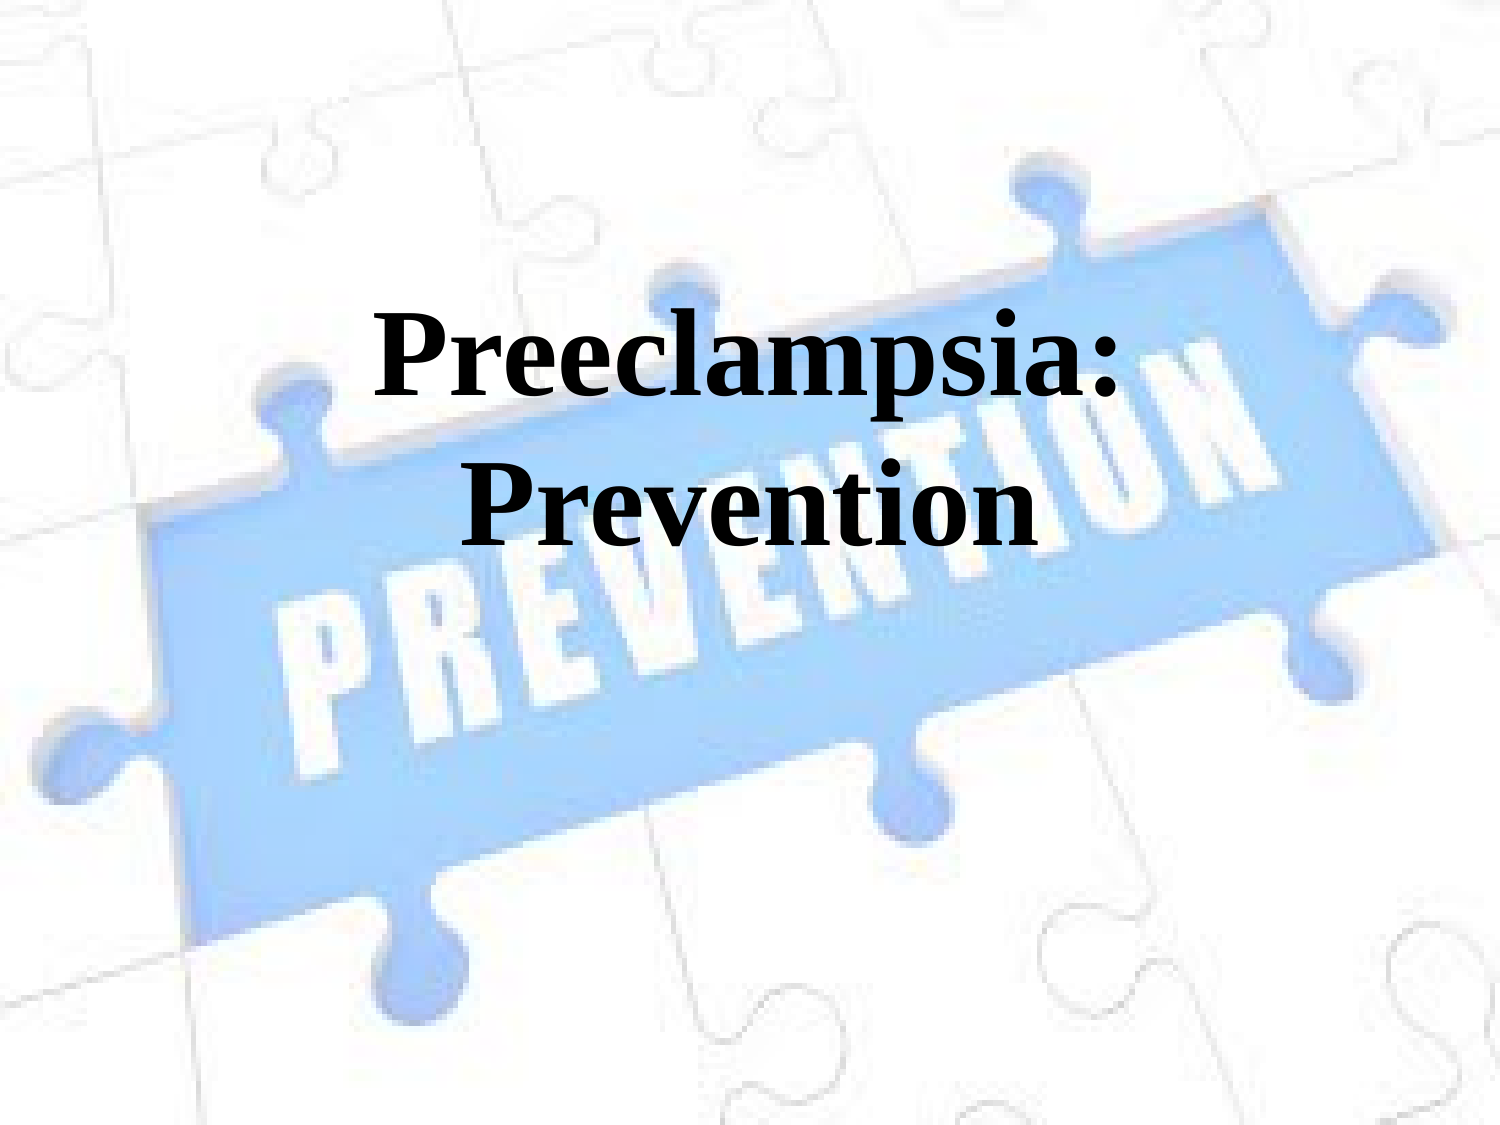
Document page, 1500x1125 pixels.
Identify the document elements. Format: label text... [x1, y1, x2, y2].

list Preeclampsia: Prevention [75, 262, 1425, 1005]
